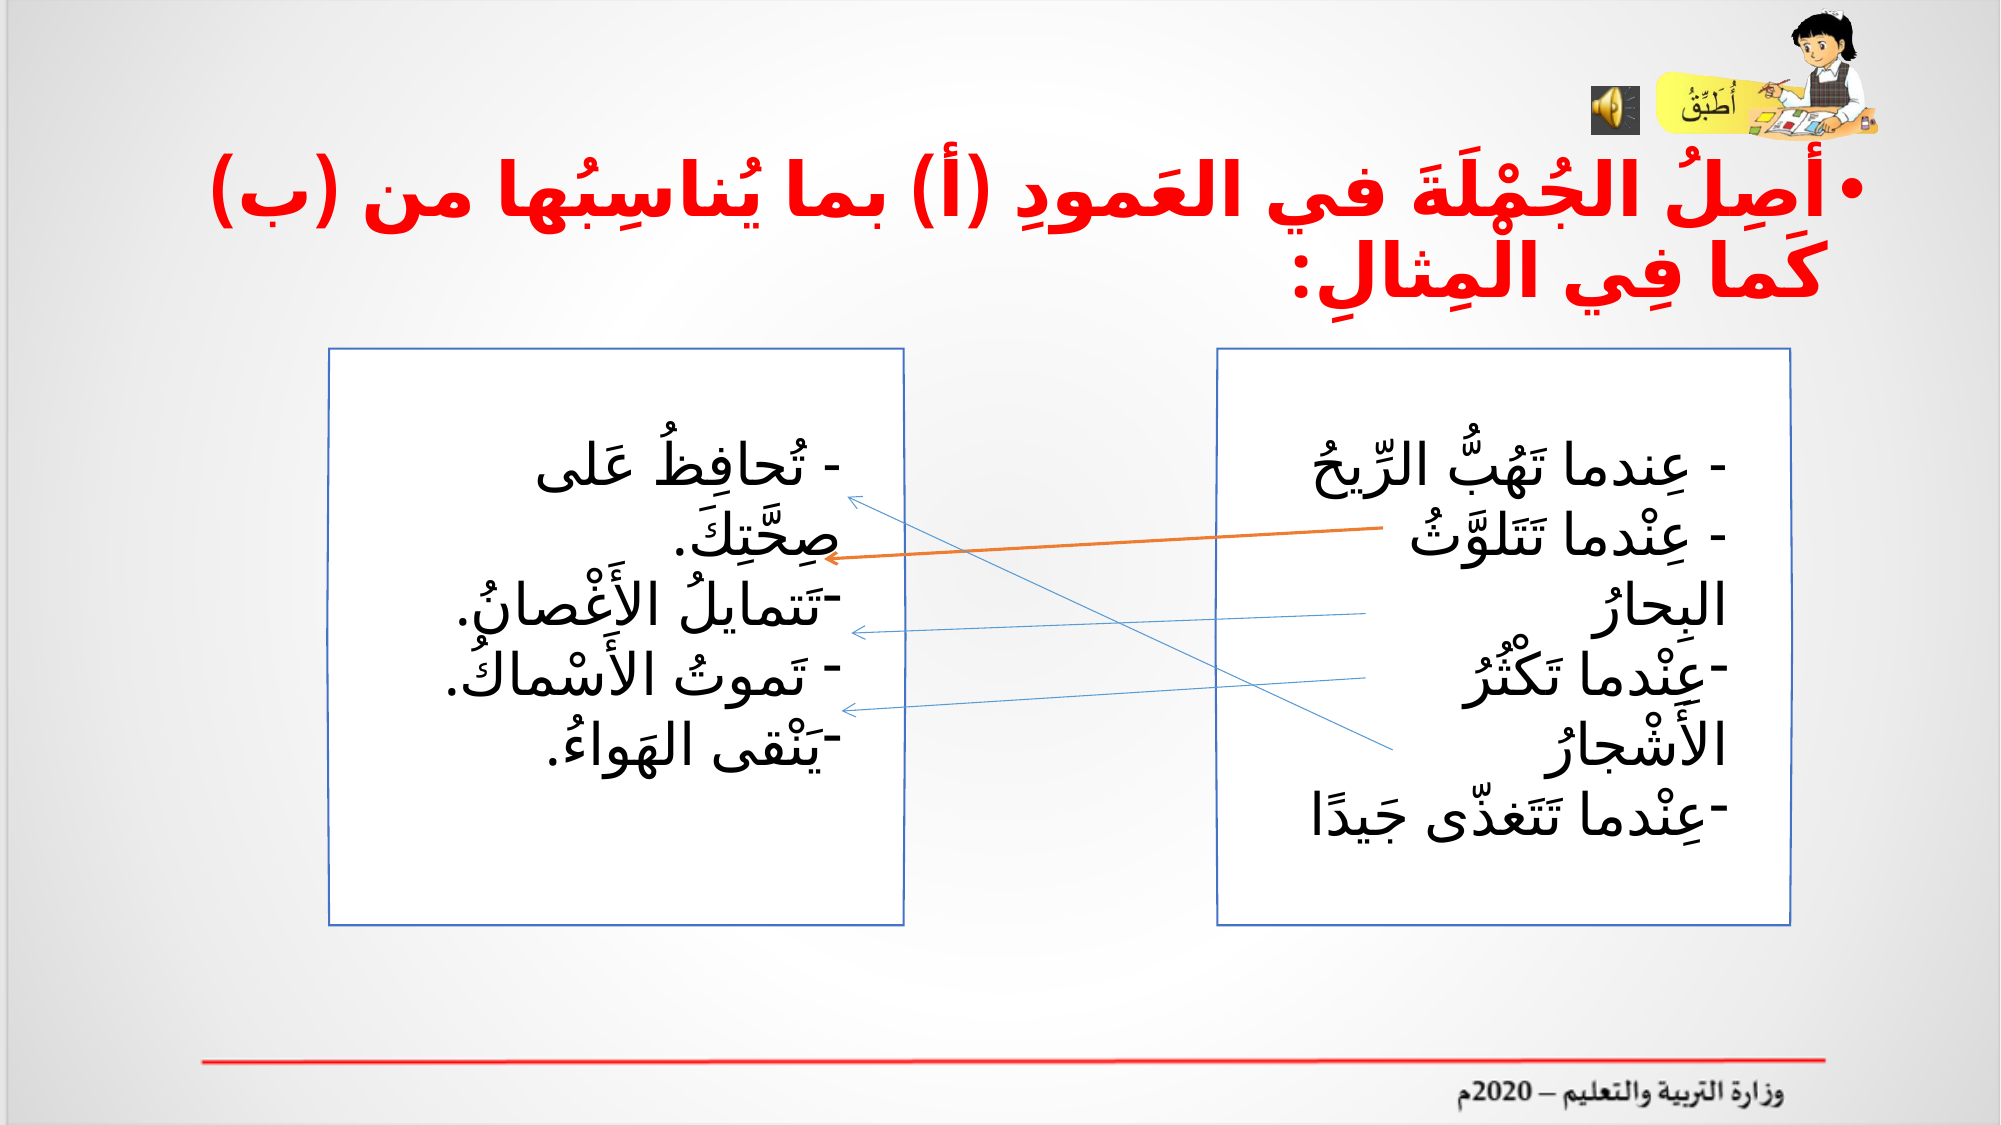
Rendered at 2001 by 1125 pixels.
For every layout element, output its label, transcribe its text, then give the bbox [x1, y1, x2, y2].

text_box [824, 527, 847, 559]
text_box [841, 677, 1366, 711]
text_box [847, 496, 1393, 750]
text_box - تُحافِظُ عَلى صِحَّتِكَ. تَتمايلُ الأَغْصانُ. تَموتُ الأَسْماكُ. يَنْقى الهَواءُ. [326, 347, 906, 927]
picture [0, 0, 2001, 1125]
list أَصِلُ الجُمْلَةَ في العَمودِ (أ) بما يُناسِبُها من (ب) كَما فِي الْمِثالِ: [155, 144, 1881, 978]
text_box - عِندما تَهُبُّ الرِّيحُ - عِنْدما تَتَلوَّثُ البِحارُ عِنْدما تَكْثُرُ الأَشْجارُ عِنْدما تَتَغذّى جَيدًا [1215, 347, 1794, 927]
